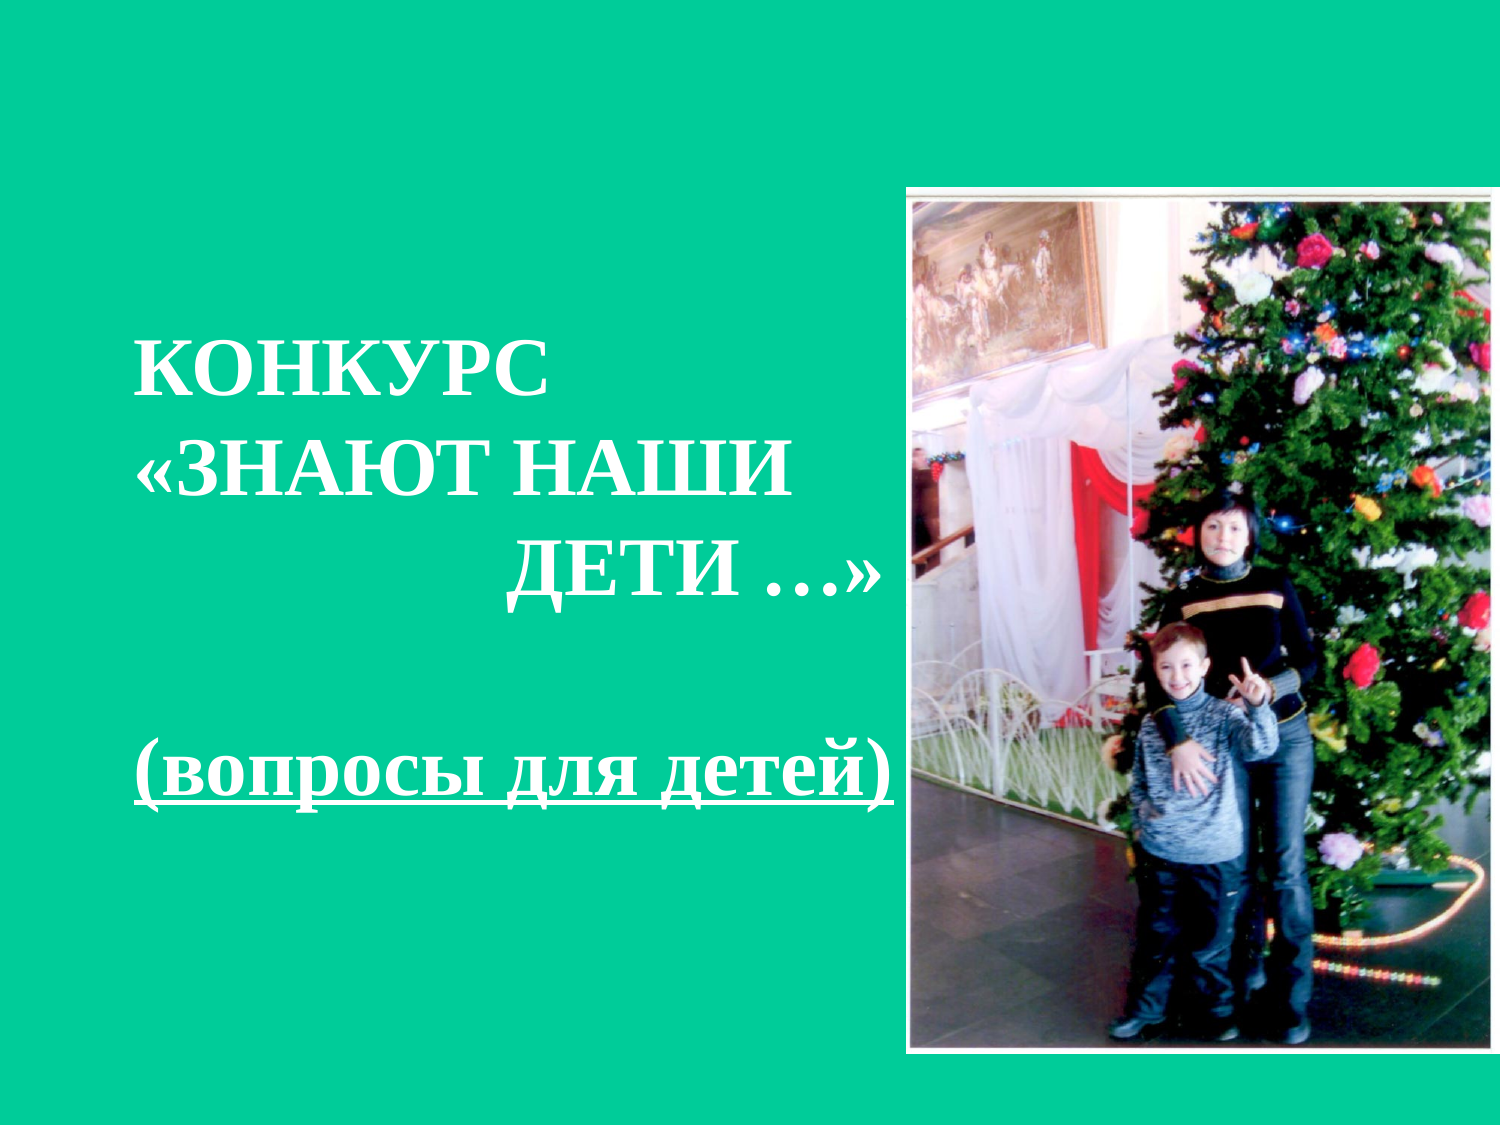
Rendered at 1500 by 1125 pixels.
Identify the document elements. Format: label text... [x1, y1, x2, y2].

picture [906, 187, 1500, 1054]
title КОНКУРС «ЗНАЮТ НАШИ ДЕТИ …» (вопросы для детей) [0, 0, 1500, 1125]
